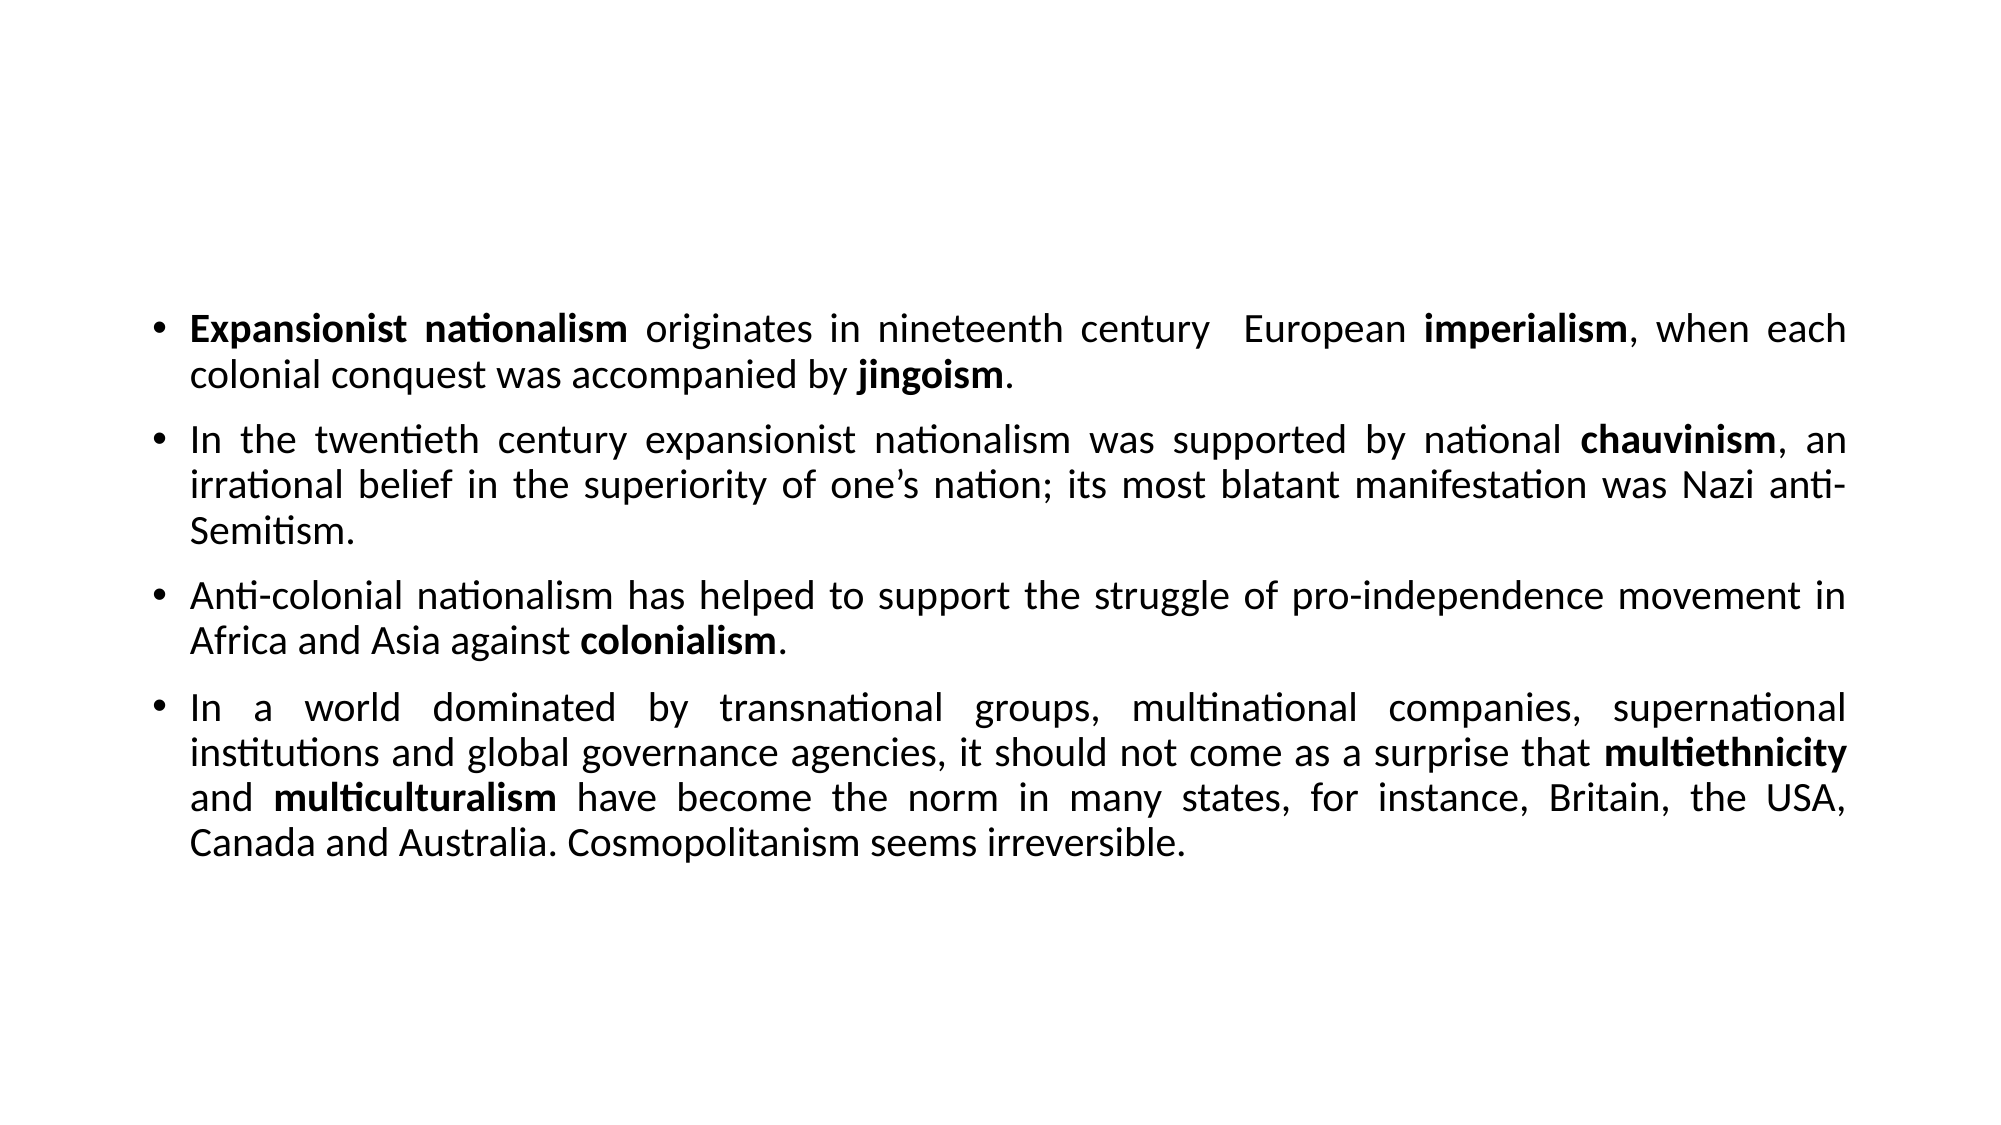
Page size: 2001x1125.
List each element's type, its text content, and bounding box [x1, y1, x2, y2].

list Expansionist nationalism originates in nineteenth century European imperialism, when each colonial conquest was accompanied by jingoism. In the twentieth century expansionist nationalism was supported by national chauvinism, an irrational belief in the superiority of one’s nation; its most blatant manifestation was Nazi anti-Semitism. Anti-colonial nationalism has helped to support the struggle of pro-independence movement in Africa and Asia against colonialism. In a world dominated by transnational groups, multinational companies, supernational institutions and global governance agencies, it should not come as a surprise that multiethnicity and multiculturalism have become the norm in many states, for instance, Britain, the USA, Canada and Australia. Cosmopolitanism seems irreversible. [137, 299, 1863, 1014]
